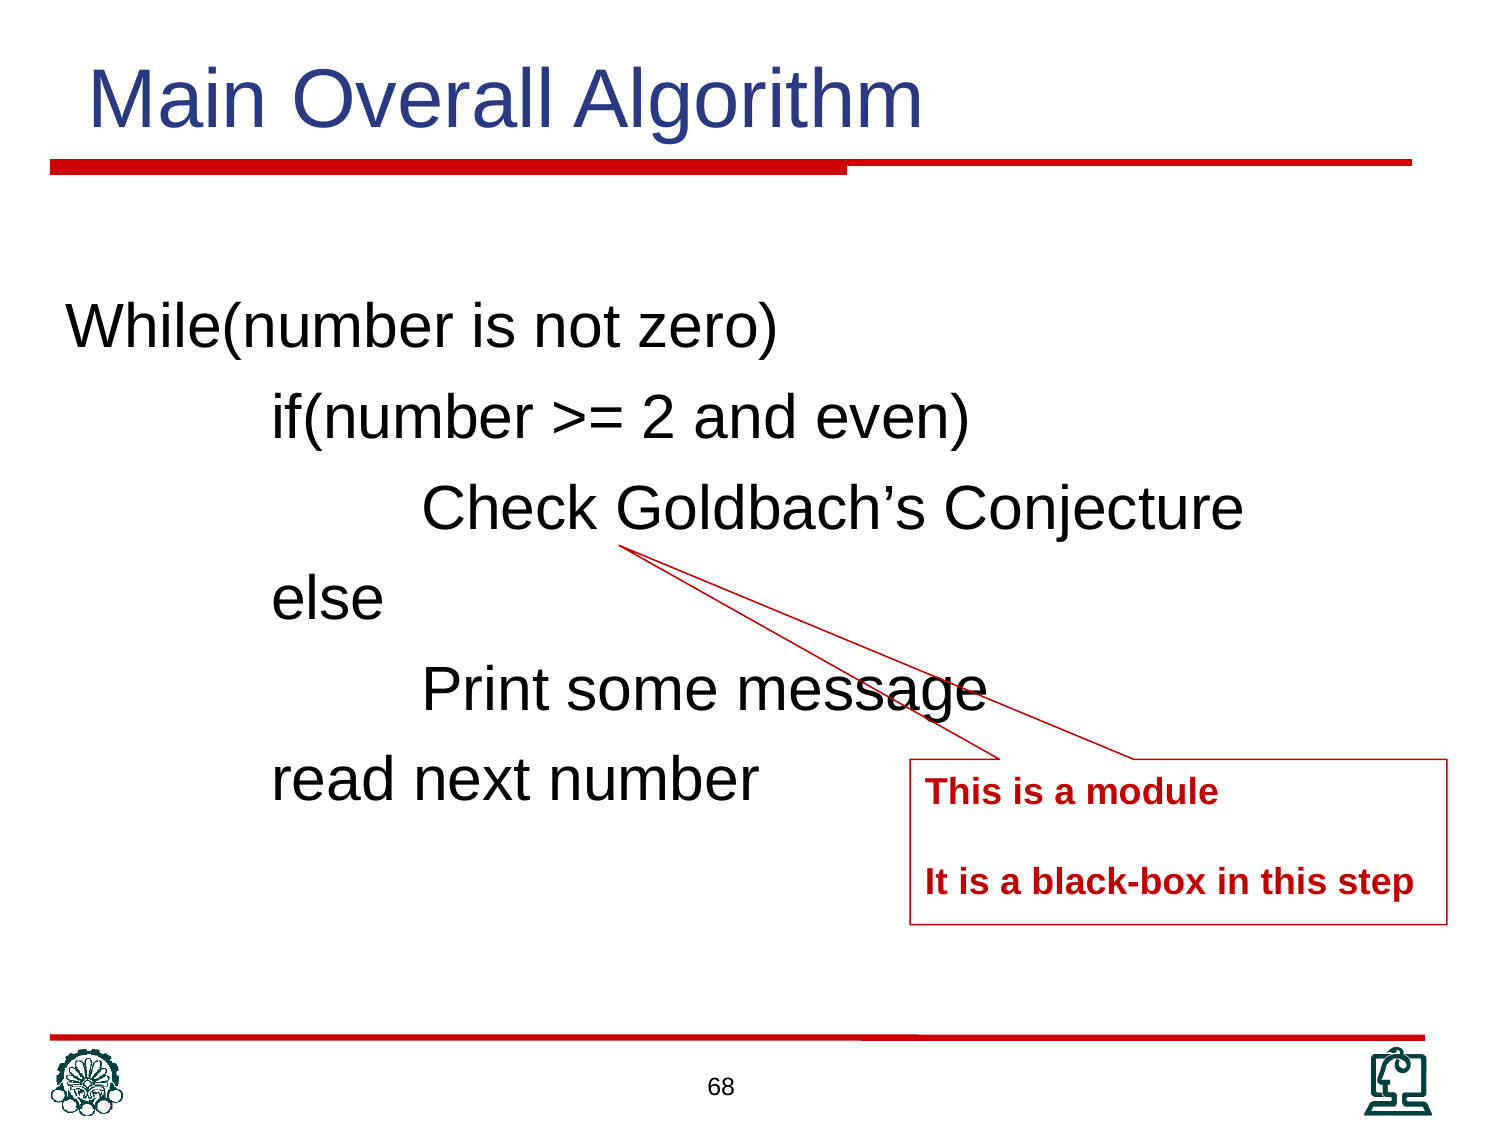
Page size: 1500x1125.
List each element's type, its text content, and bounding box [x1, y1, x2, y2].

text_box This is a module It is a black-box in this step [619, 545, 1447, 925]
text_box Main Overall Algorithm [73, 26, 1374, 152]
picture [1362, 1045, 1438, 1119]
text_box While(number is not zero) if(number >= 2 and even) Check Goldbach’s Conjecture else Print some message read next number [50, 187, 1425, 1038]
text_box 68 [650, 1062, 750, 1103]
picture [50, 1047, 125, 1118]
